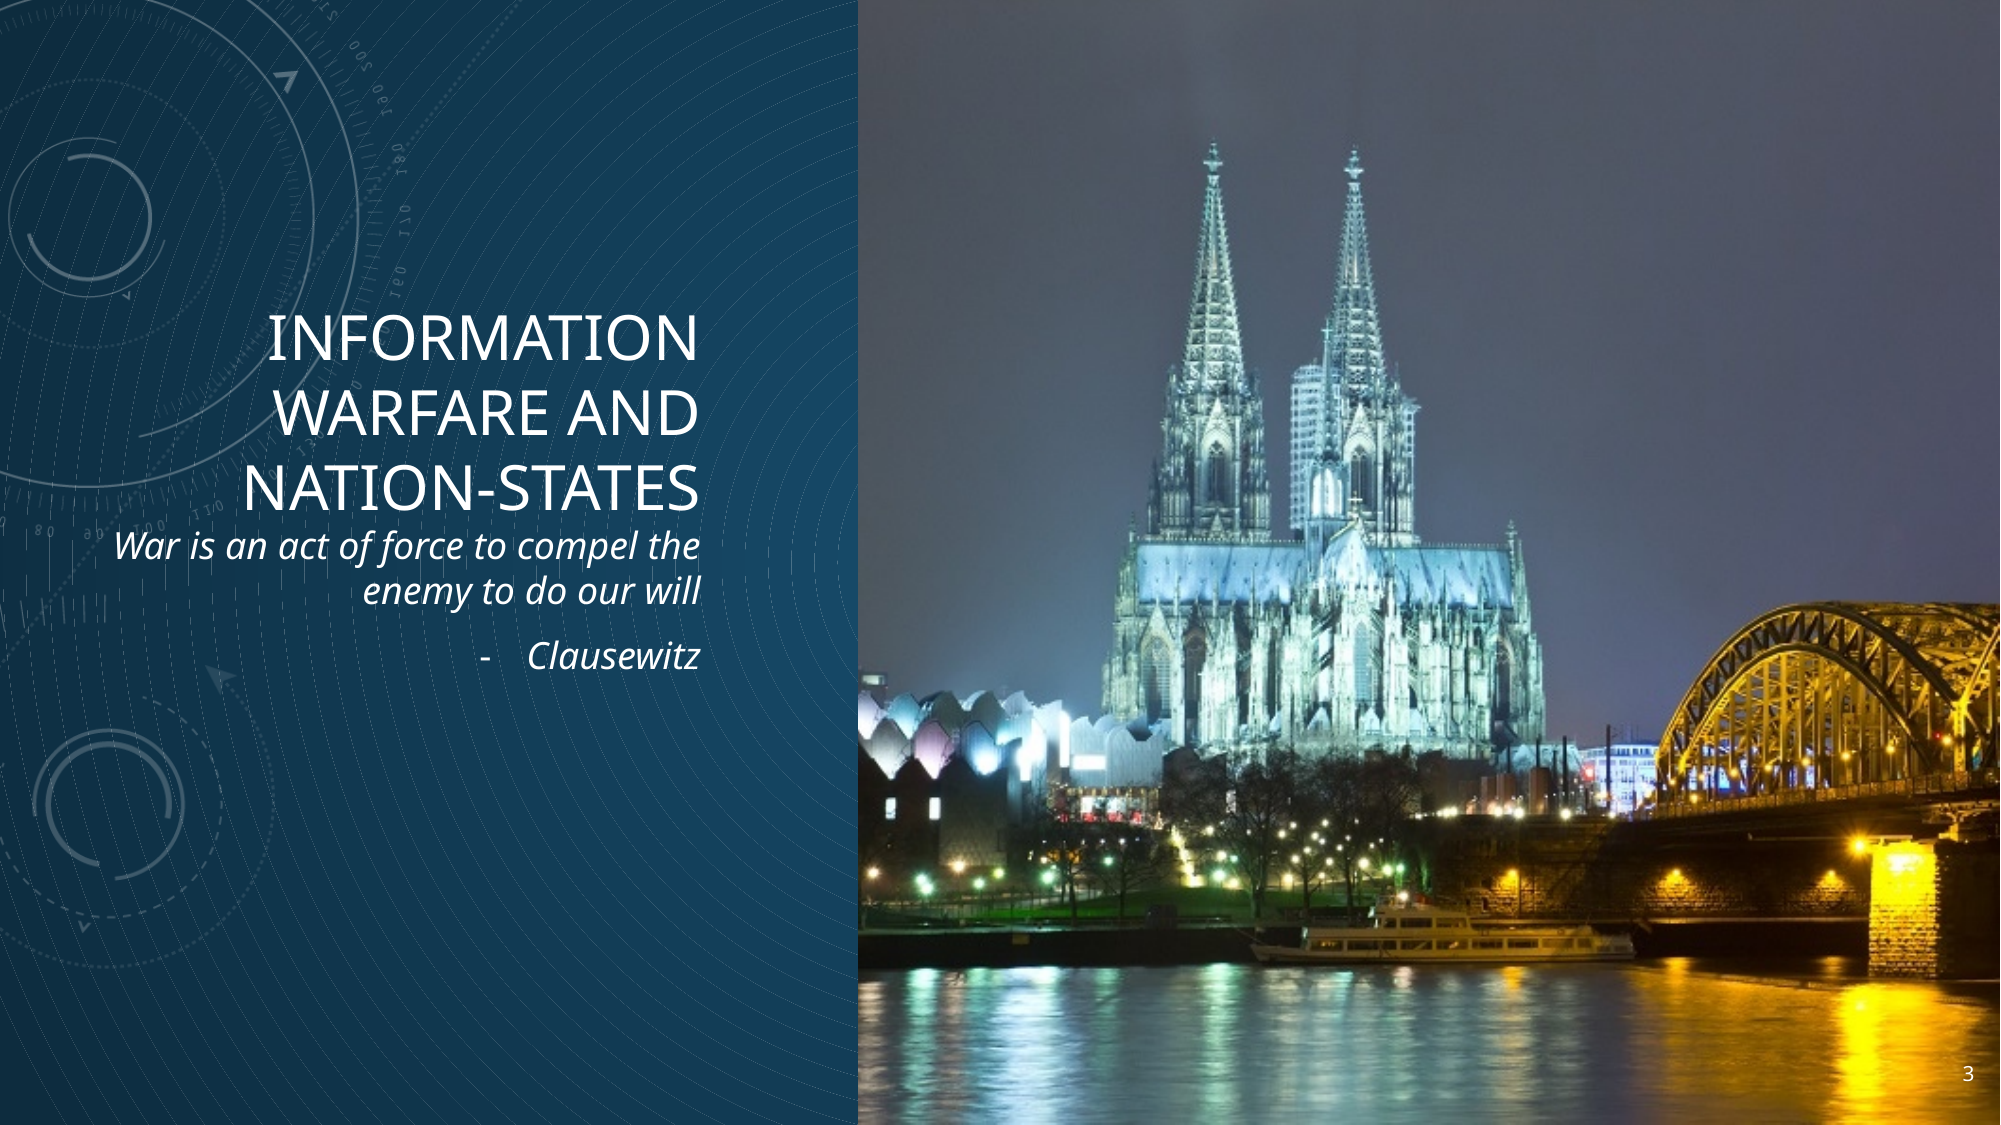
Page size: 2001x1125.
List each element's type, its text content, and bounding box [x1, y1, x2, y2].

picture [0, 0, 2000, 1125]
title INFORMATION WARFARE AND NATION-STATES [90, 307, 717, 514]
list War is an act of force to compel the enemy to do our will Clausewitz [90, 514, 717, 845]
